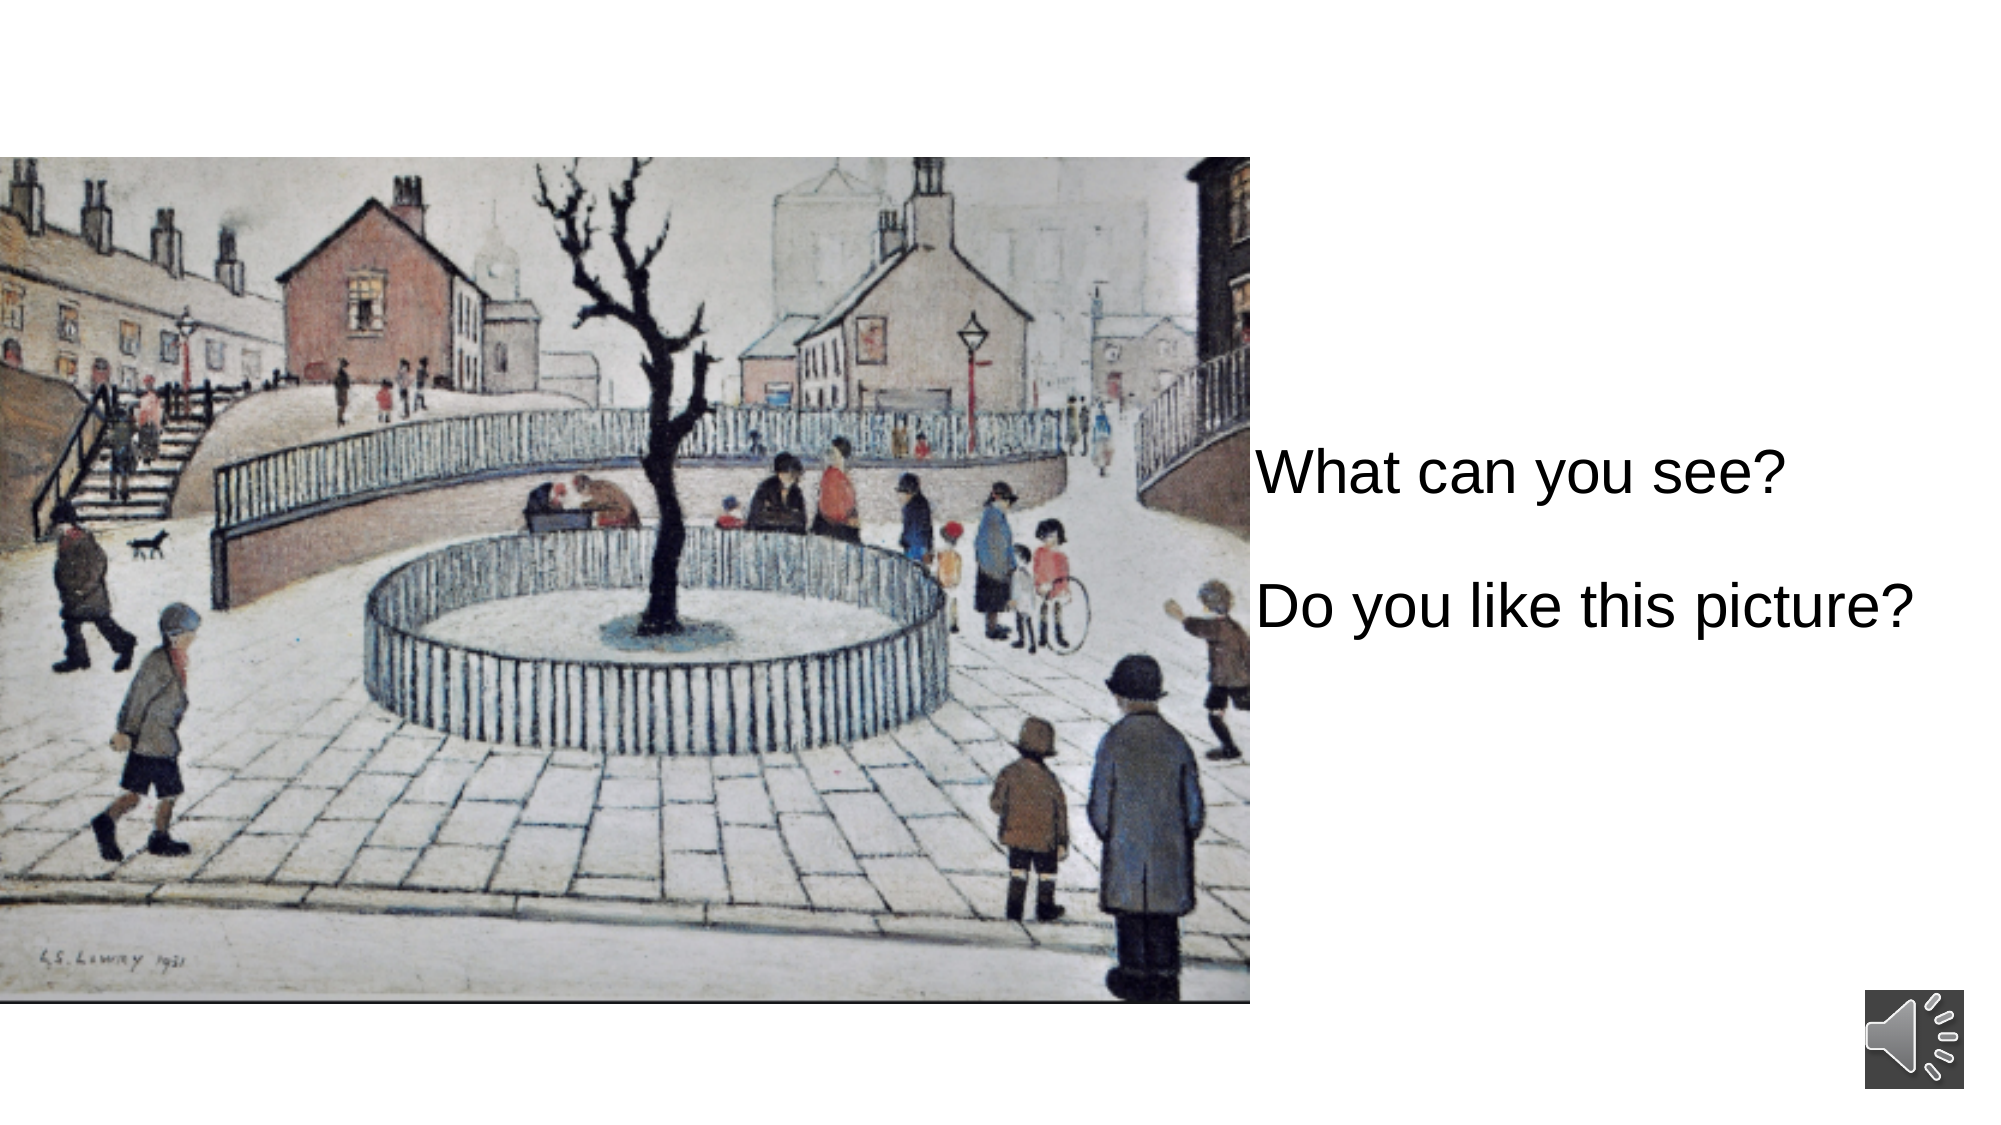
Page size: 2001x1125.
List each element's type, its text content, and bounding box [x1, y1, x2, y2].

picture [1864, 989, 1965, 1090]
title What can you see? Do you like this picture? [1250, 431, 2000, 649]
picture [0, 157, 1250, 1004]
